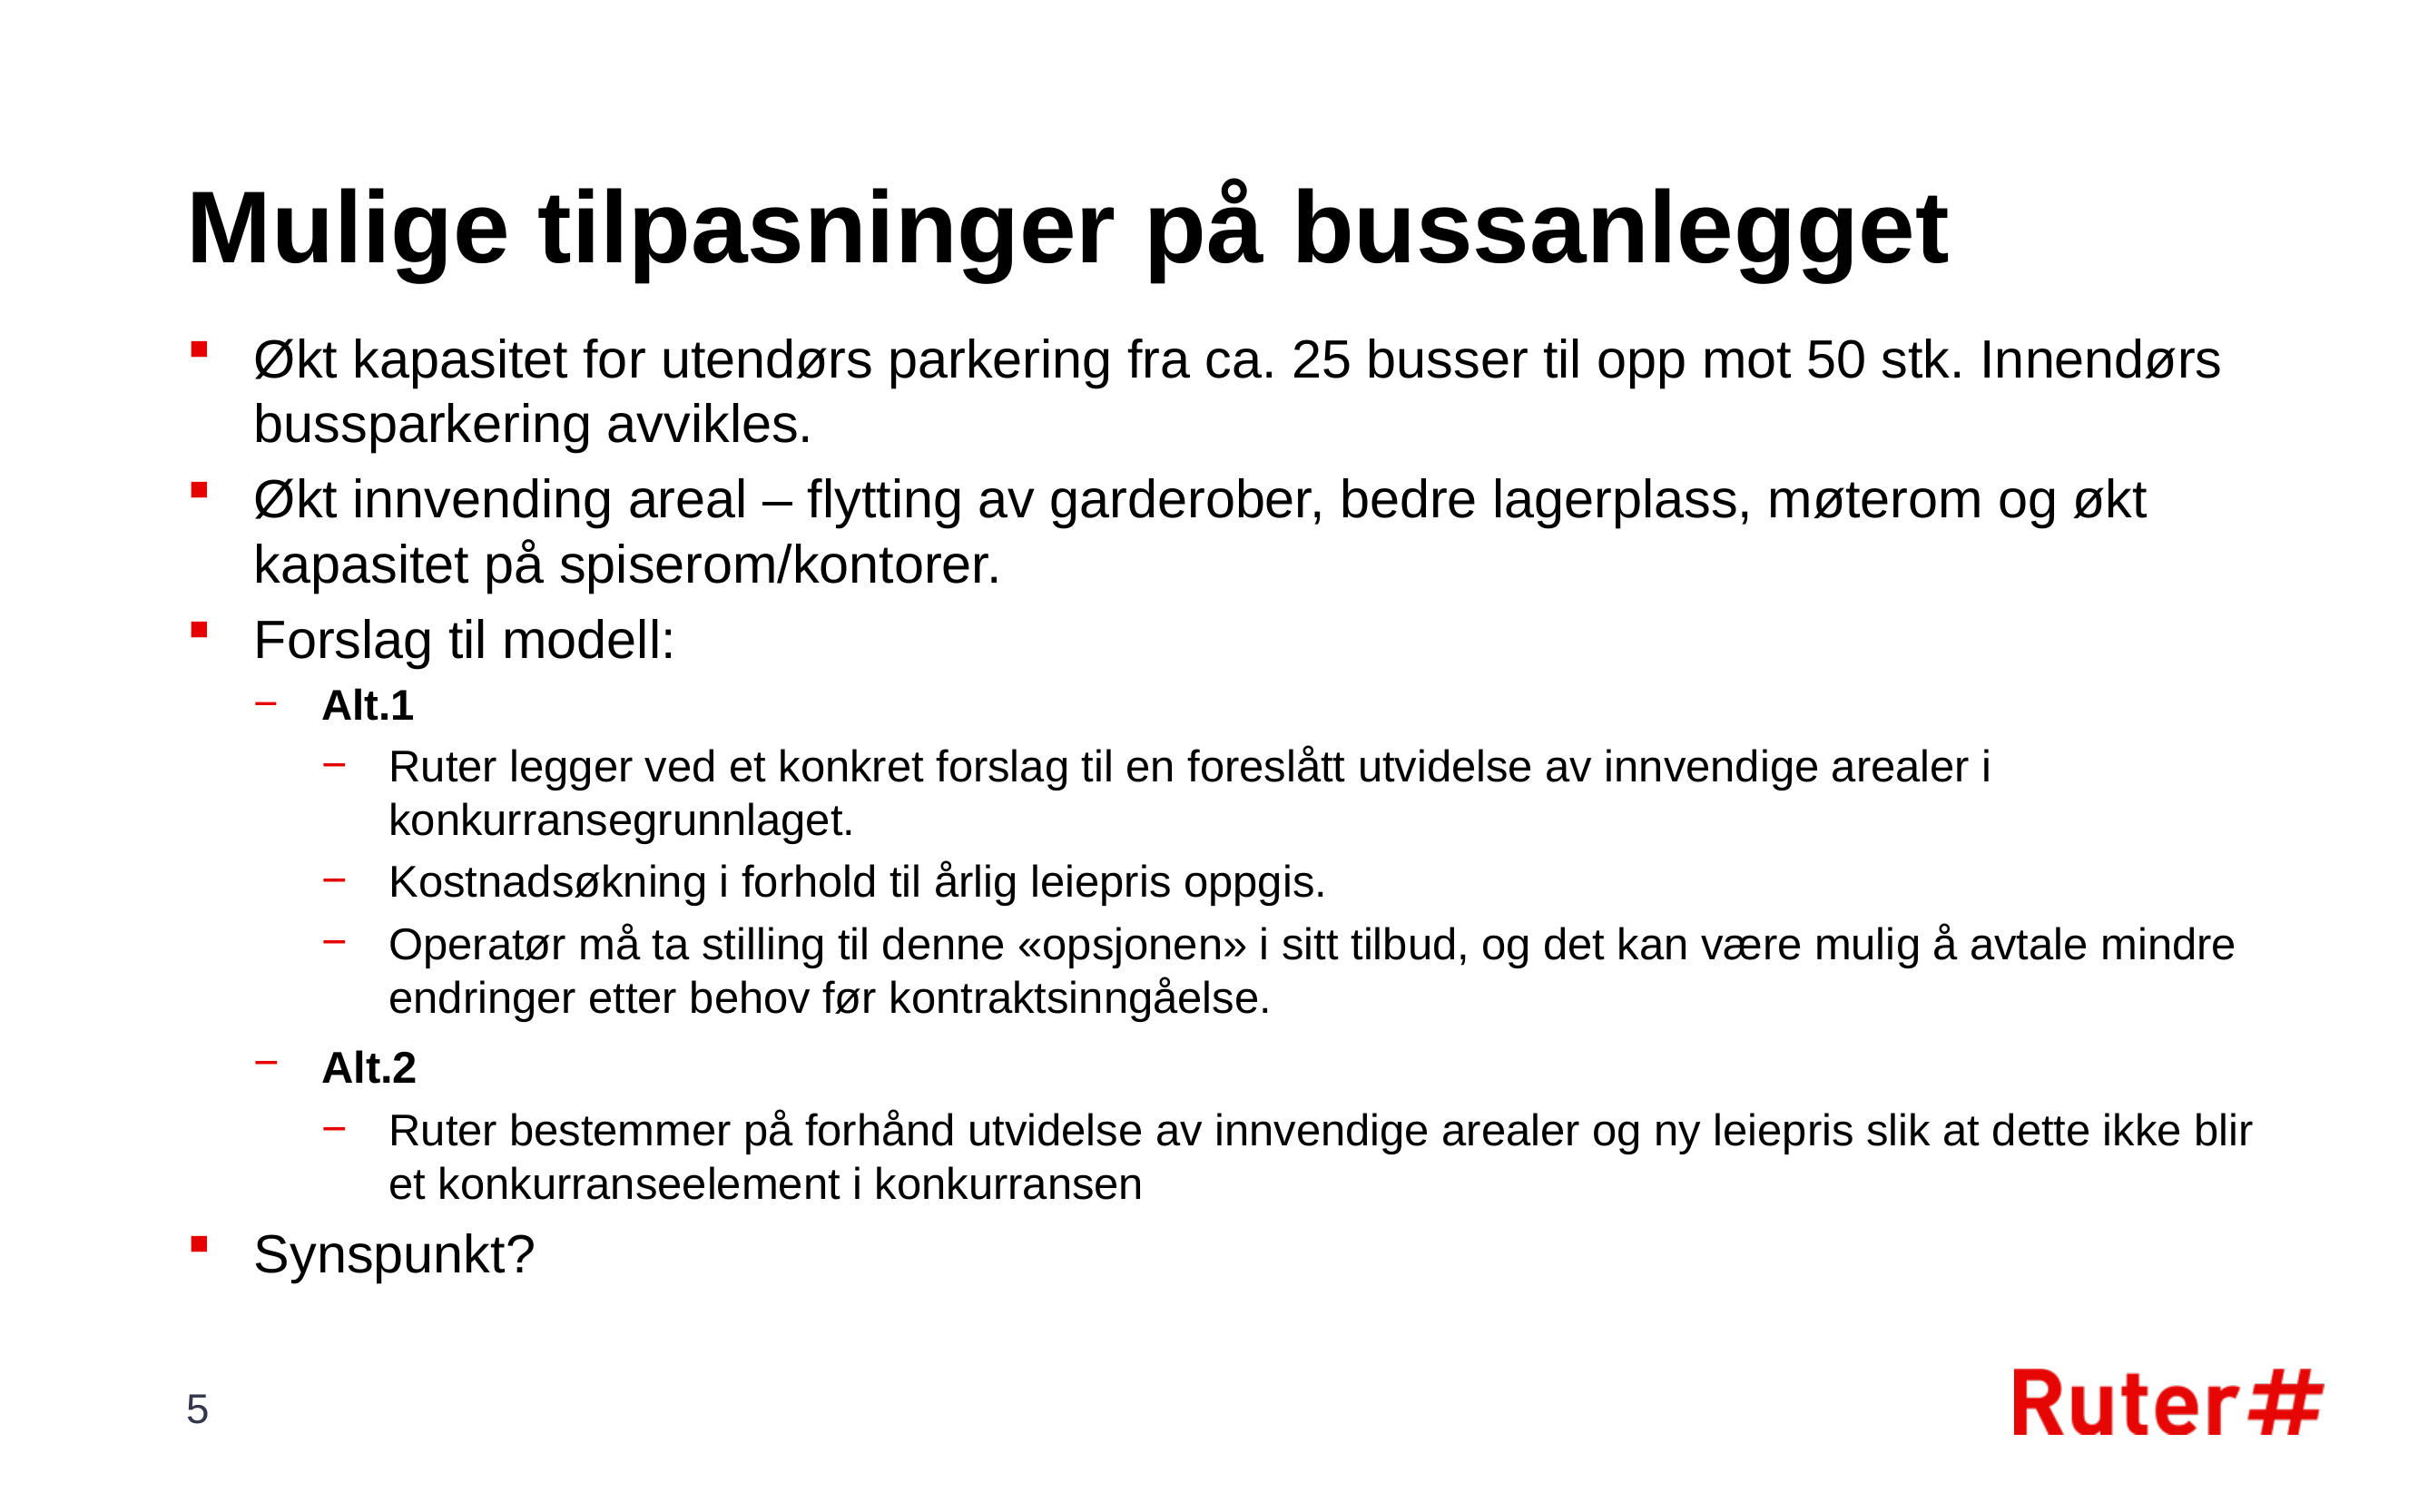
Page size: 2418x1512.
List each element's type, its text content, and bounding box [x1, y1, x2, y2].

list Økt kapasitet for utendørs parkering fra ca. 25 busser til opp mot 50 stk. Innendørs bussparkering avvikles. Økt innvending areal – flytting av garderober, bedre lagerplass, møterom og økt kapasitet på spiserom/kontorer. Forslag til modell: Alt.1 Ruter legger ved et konkret forslag til en foreslått utvidelse av innvendige arealer i konkurransegrunnlaget. Kostnadsøkning i forhold til årlig leiepris oppgis. Operatør må ta stilling til denne «opsjonen» i sitt tilbud, og det kan være mulig å avtale mindre endringer etter behov før kontraktsinngåelse. Alt.2 Ruter bestemmer på forhånd utvidelse av innvendige arealer og ny leiepris slik at dette ikke blir et konkurranseelement i konkurransen Synspunkt? [162, 311, 2314, 1303]
picture [2014, 1369, 2325, 1435]
title Mulige tilpasninger på bussanlegget [162, 136, 2297, 296]
slide_number 5 [162, 1374, 270, 1438]
